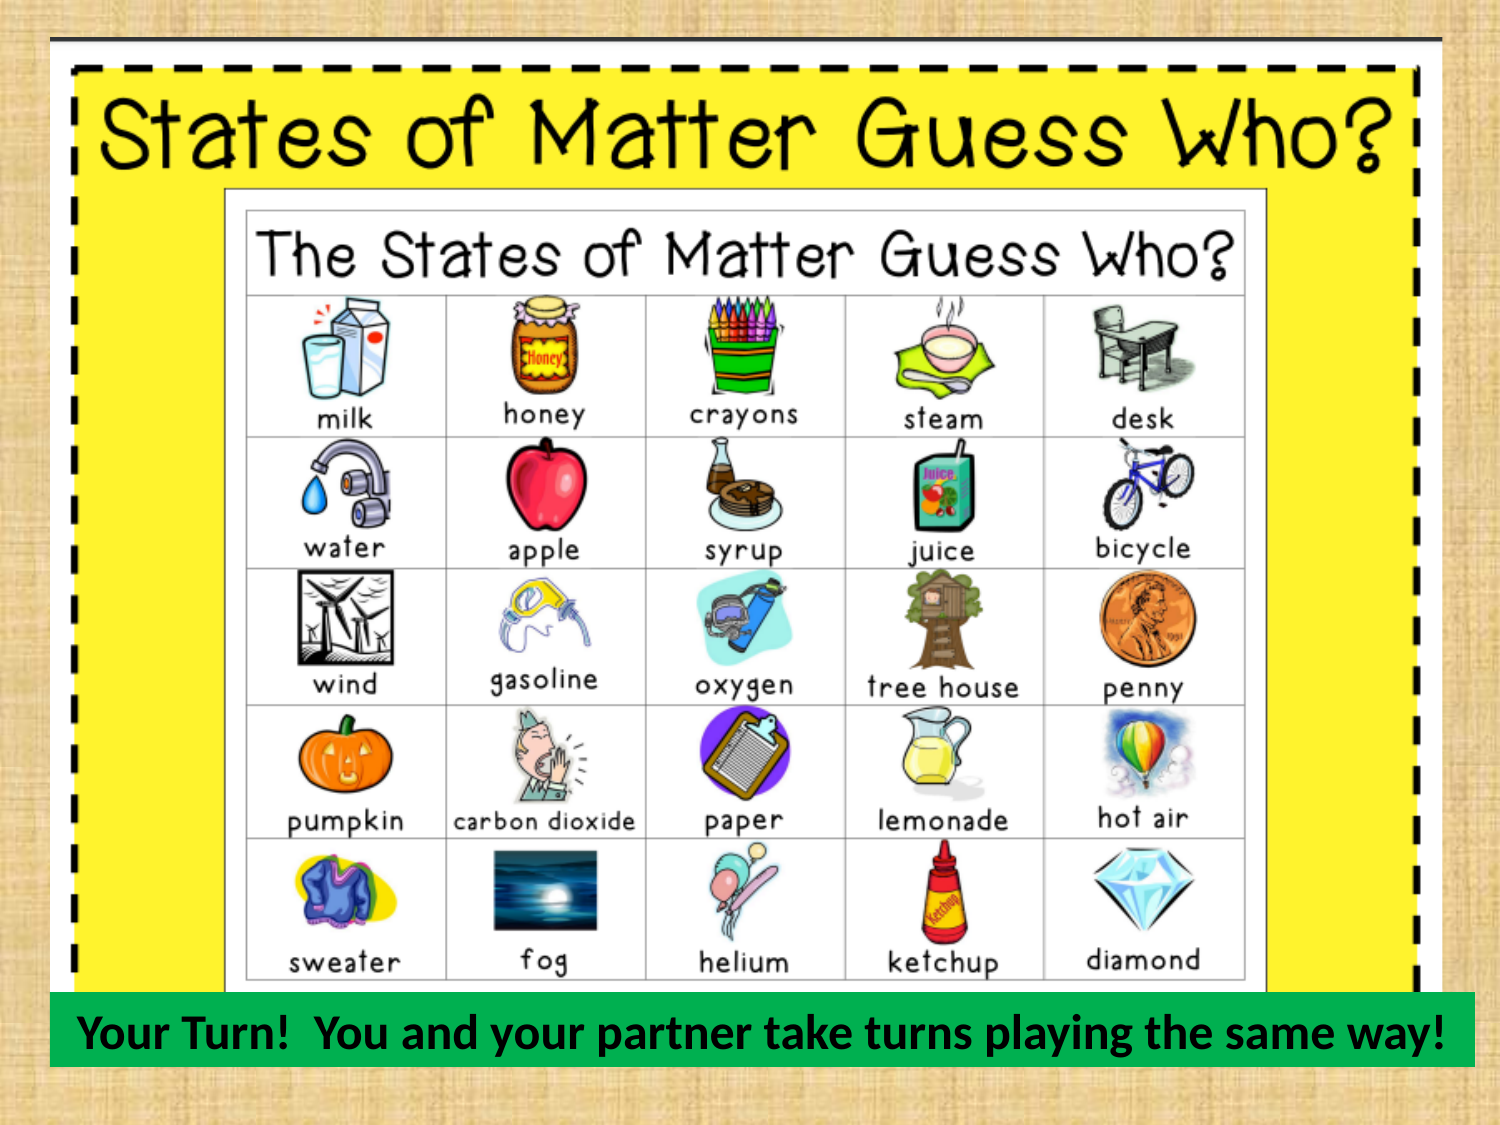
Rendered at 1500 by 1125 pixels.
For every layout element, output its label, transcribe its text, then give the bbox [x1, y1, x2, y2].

text_box Your Turn! You and your partner take turns playing the same way! [49, 992, 1475, 1067]
picture [0, 0, 1500, 1125]
